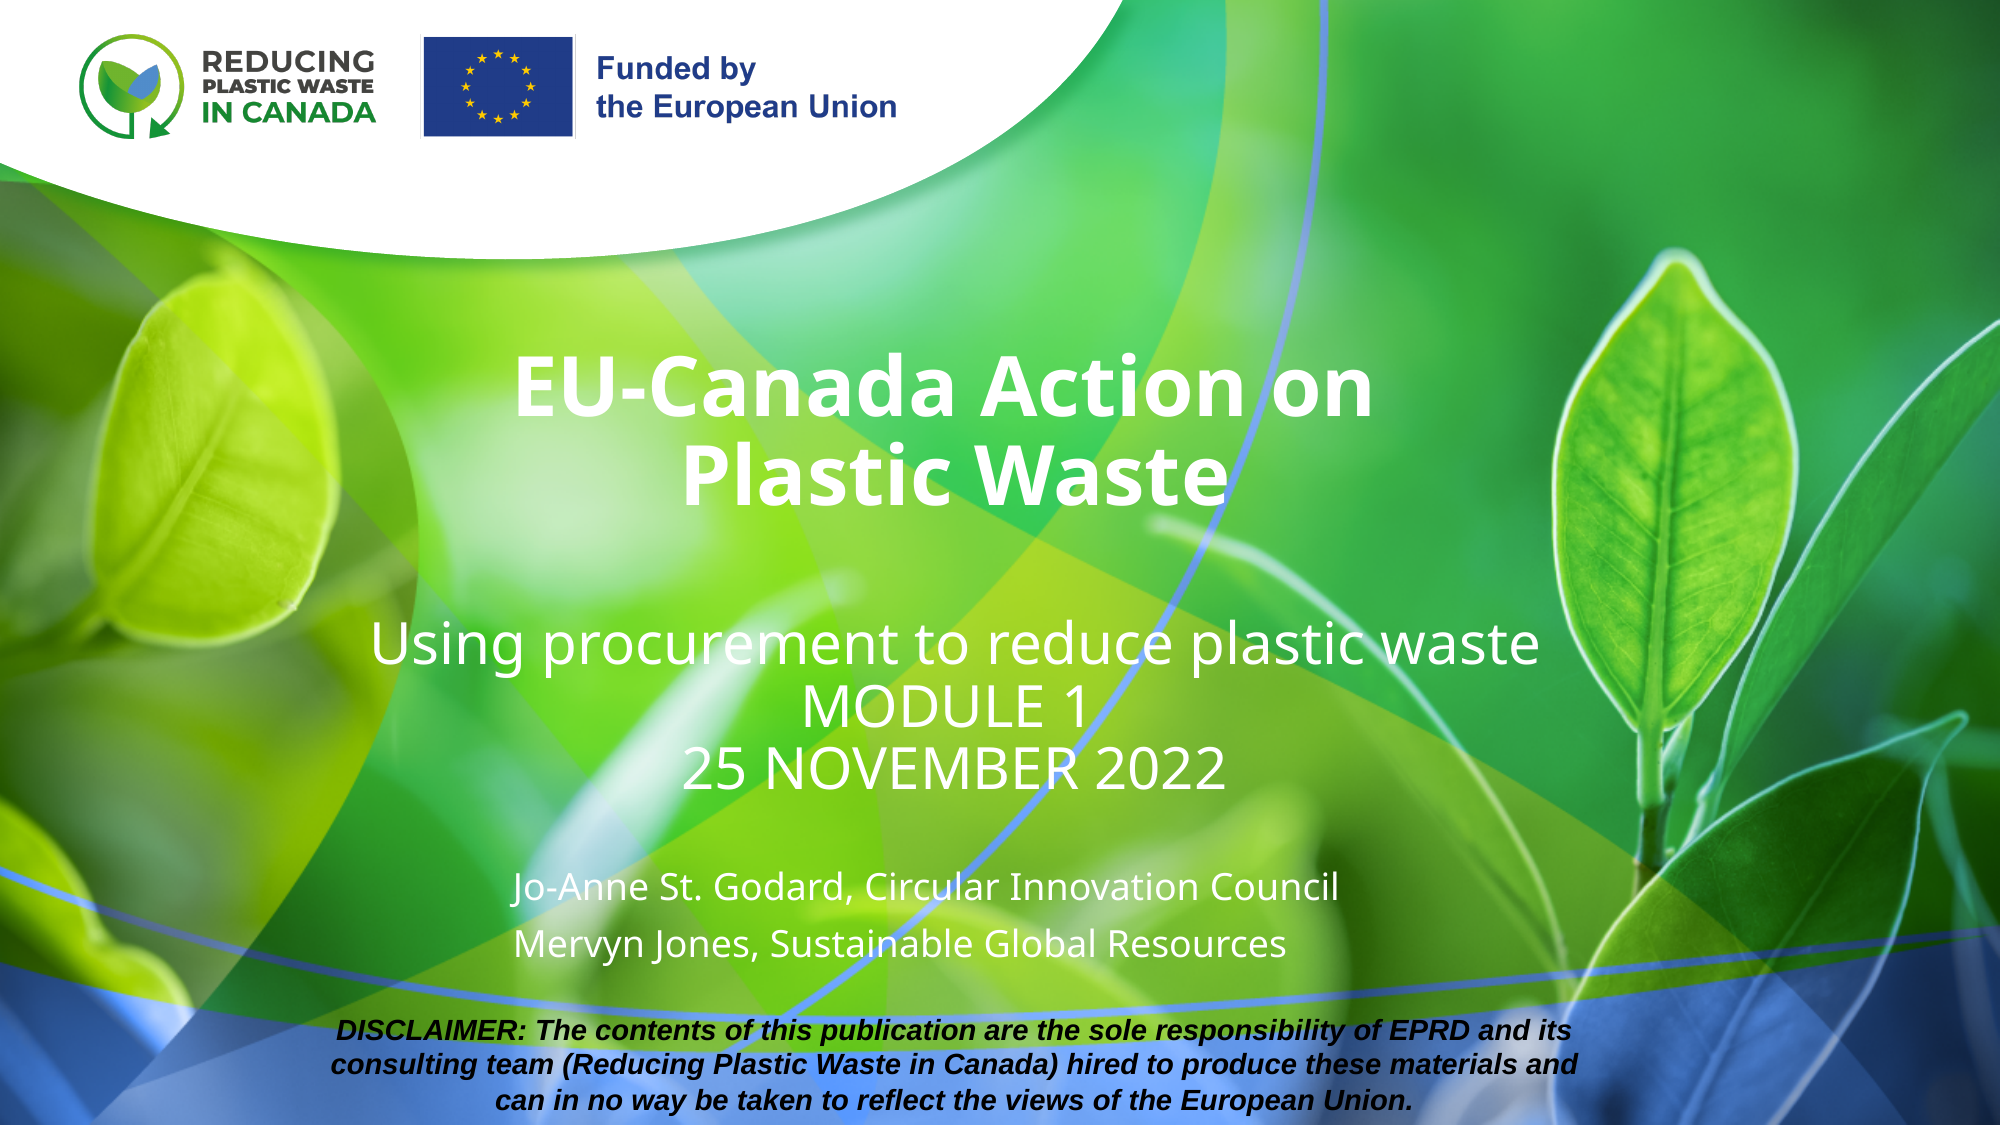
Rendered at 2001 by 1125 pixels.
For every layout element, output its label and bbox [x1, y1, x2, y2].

picture [0, 0, 2000, 1125]
text_box [0, 0, 1155, 290]
text_box [78, 34, 897, 139]
